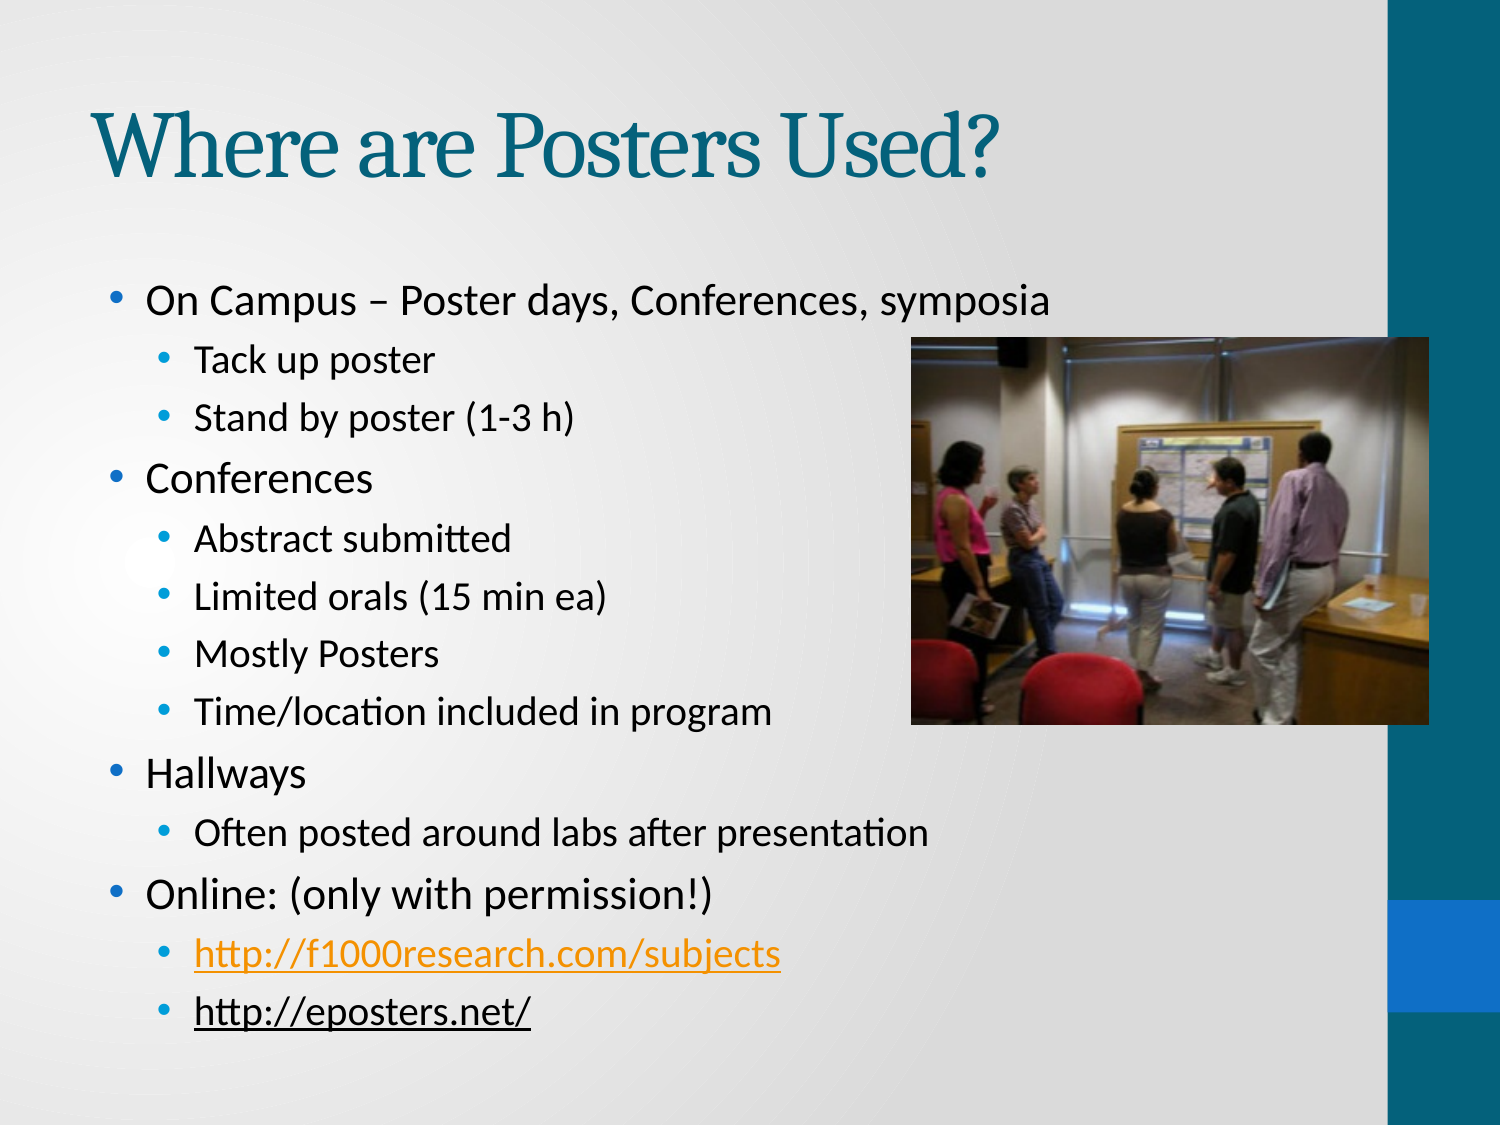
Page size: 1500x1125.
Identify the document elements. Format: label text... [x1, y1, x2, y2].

list On Campus – Poster days, Conferences, symposia Tack up poster Stand by poster (1-3 h) Conferences Abstract submitted Limited orals (15 min ea) Mostly Posters Time/location included in program Hallways Often posted around labs after presentation Online: (only with permission!) http://f1000research.com/subjects http://eposters.net/ [75, 262, 1325, 1050]
picture [911, 336, 1428, 726]
title Where are Posters Used? [75, 45, 1325, 233]
